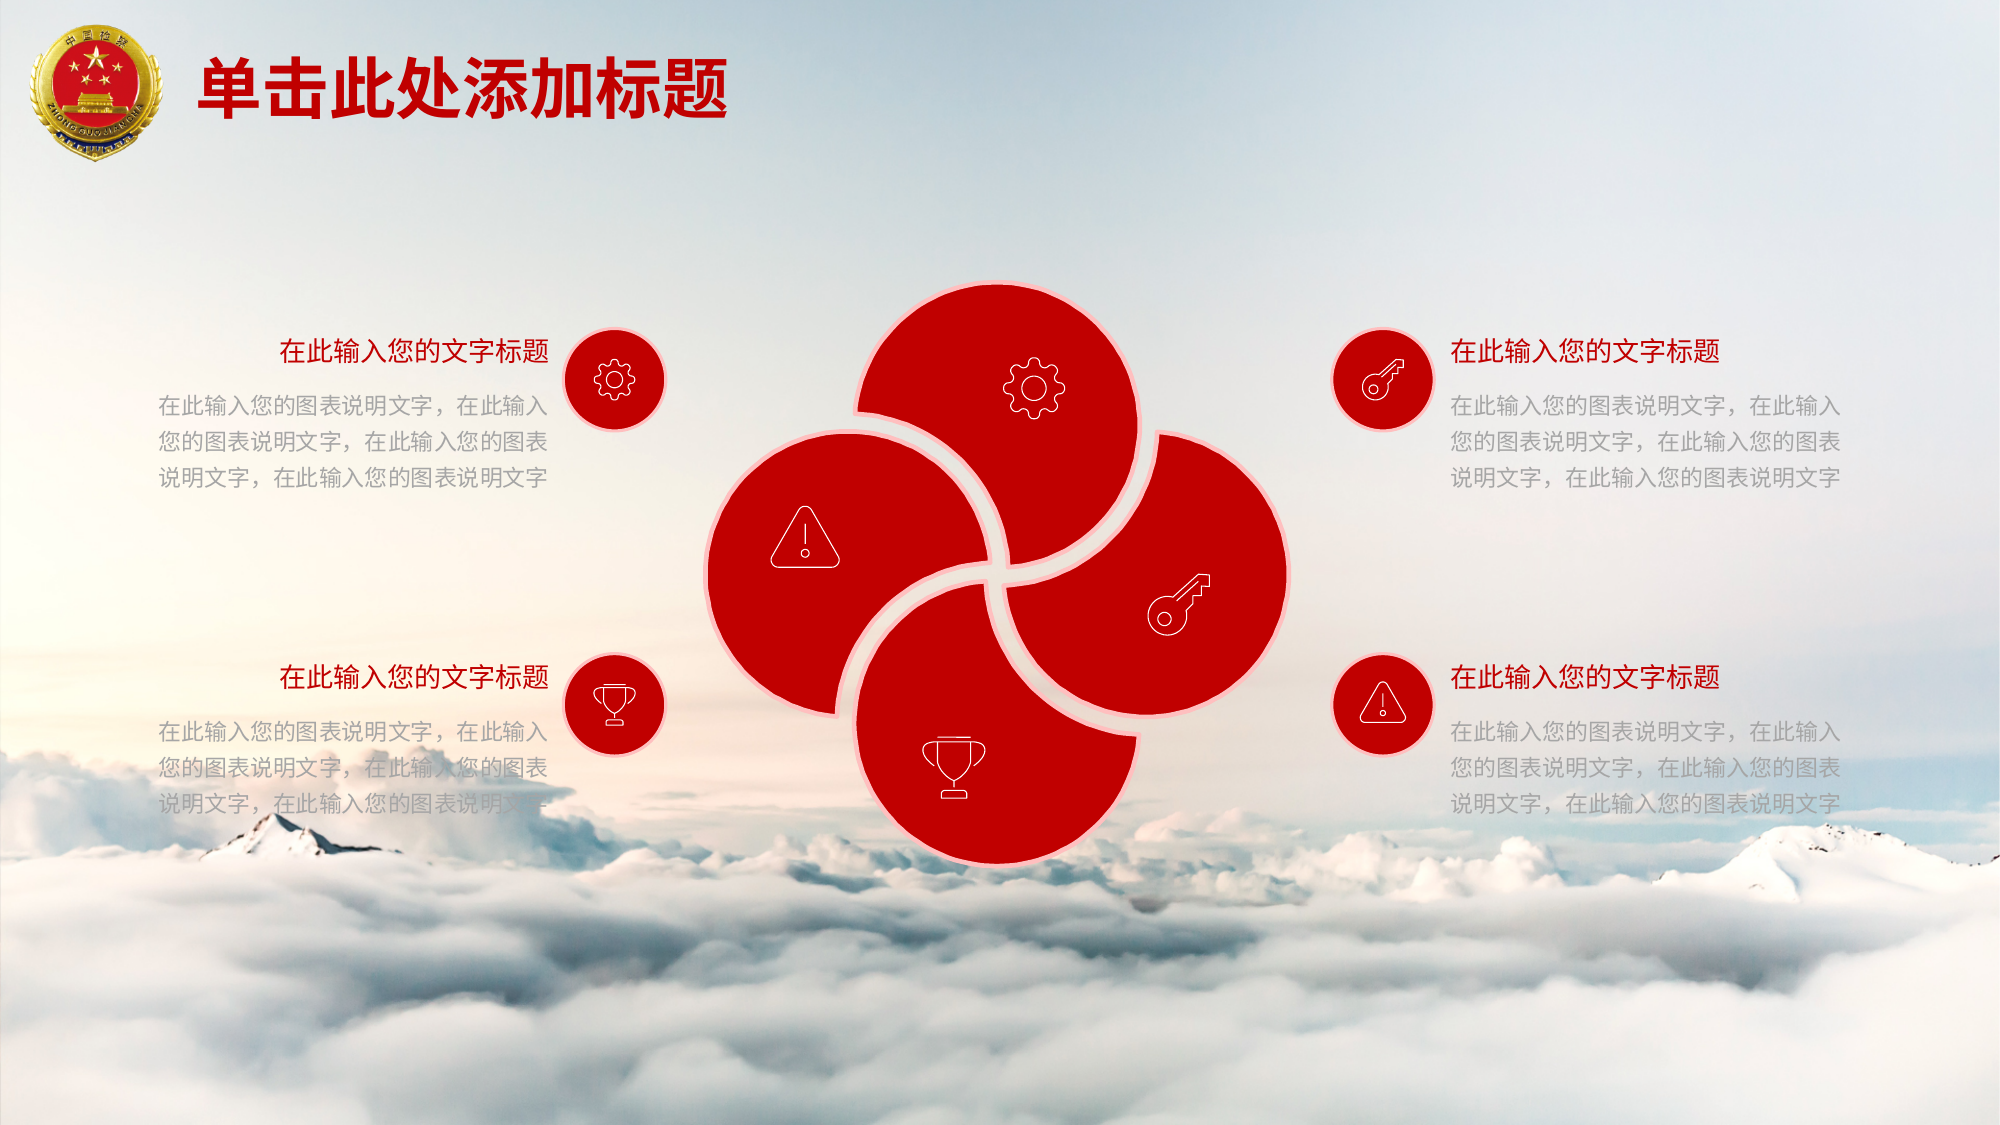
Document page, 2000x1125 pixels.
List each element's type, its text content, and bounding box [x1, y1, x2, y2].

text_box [563, 653, 666, 757]
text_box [1331, 328, 1435, 432]
text_box 在此输入您的文字标题 在此输入您的图表说明文字，在此输入您的图表说明文字，在此输入您的图表说明文字，在此输入您的图表说明文字 [124, 314, 570, 508]
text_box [563, 328, 666, 432]
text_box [705, 281, 1289, 867]
text_box 在此输入您的文字标题 在此输入您的图表说明文字，在此输入您的图表说明文字，在此输入您的图表说明文字，在此输入您的图表说明文字 [1430, 640, 1875, 834]
title 单击此处添加标题 [180, 16, 1981, 158]
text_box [1331, 653, 1435, 757]
picture [0, 0, 2000, 1125]
text_box 在此输入您的文字标题 在此输入您的图表说明文字，在此输入您的图表说明文字，在此输入您的图表说明文字，在此输入您的图表说明文字 [124, 640, 570, 834]
text_box 在此输入您的文字标题 在此输入您的图表说明文字，在此输入您的图表说明文字，在此输入您的图表说明文字，在此输入您的图表说明文字 [1430, 314, 1875, 508]
